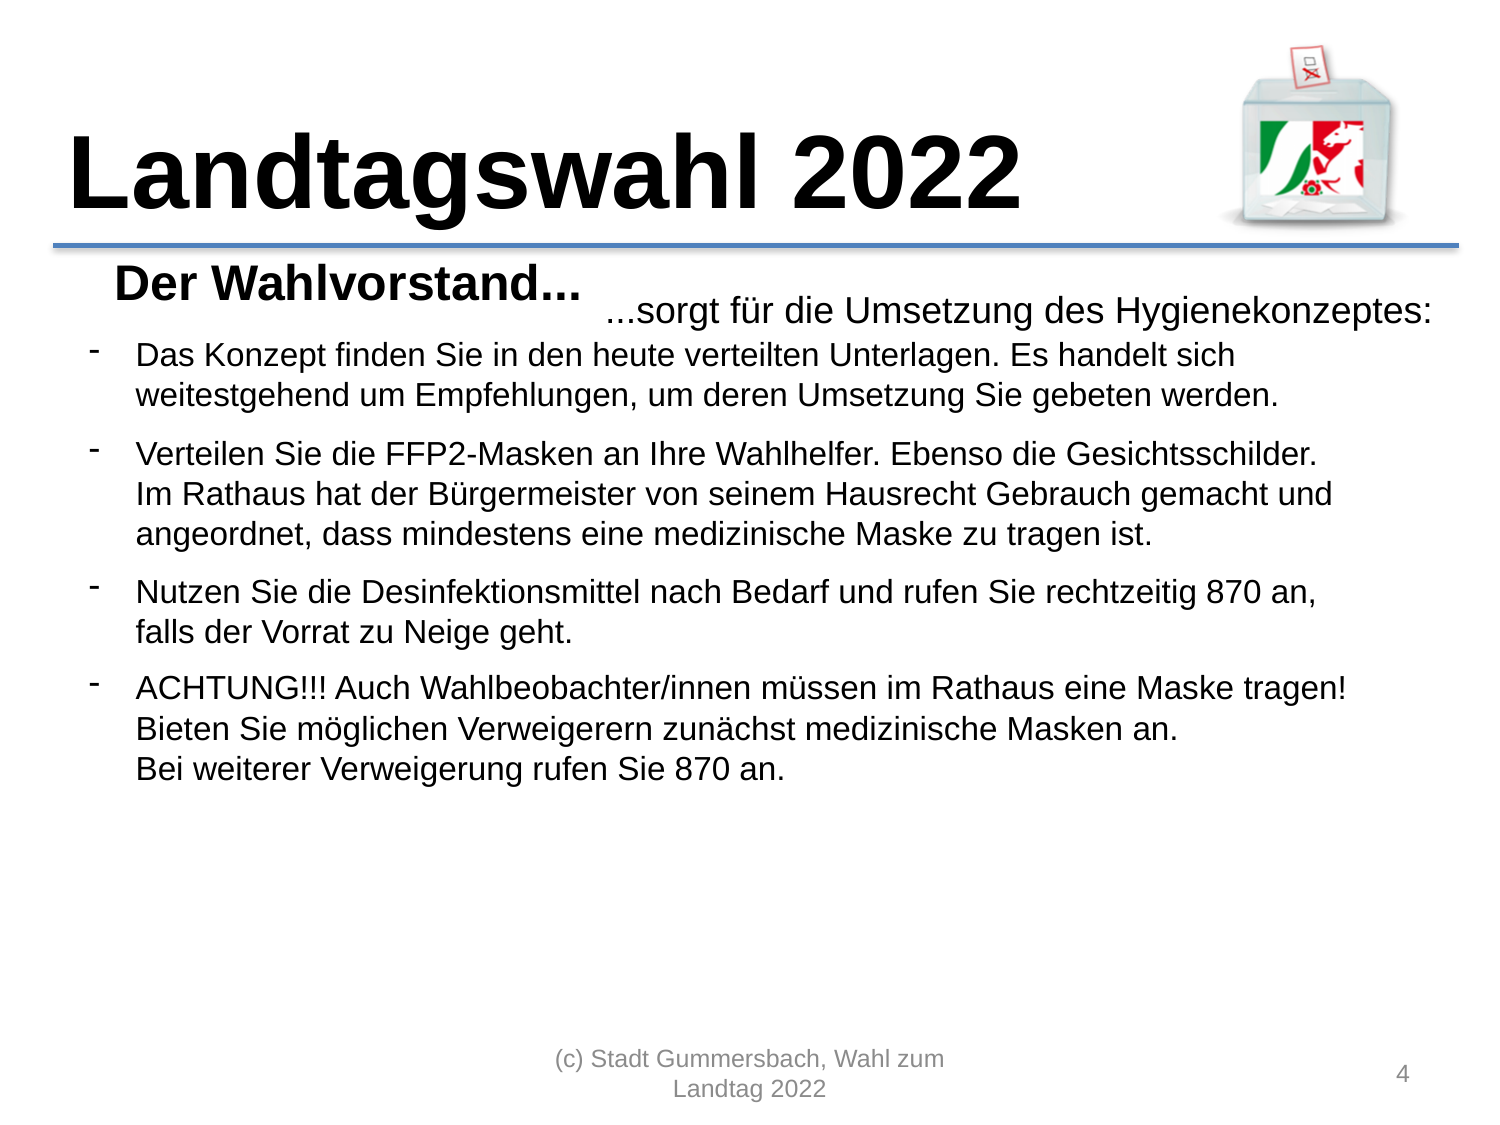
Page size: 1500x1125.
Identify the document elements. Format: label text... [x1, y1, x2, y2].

text_box ACHTUNG!!! Auch Wahlbeobachter/innen müssen im Rathaus eine Maske tragen! Bieten Sie möglichen Verweigerern zunächst medizinische Masken an. Bei weiterer Verweigerung rufen Sie 870 an. [73, 659, 1500, 794]
picture [1195, 45, 1430, 232]
text_box ...sorgt für die Umsetzung des Hygienekonzeptes: [590, 278, 1500, 339]
text_box Der Wahlvorstand... [99, 267, 663, 326]
text_box Das Konzept finden Sie in den heute verteilten Unterlagen. Es handelt sich weitestgehend um Empfehlungen, um deren Umsetzung Sie gebeten werden. [74, 326, 1408, 421]
slide_number 4 [1074, 1042, 1425, 1103]
text_box Nutzen Sie die Desinfektionsmittel nach Bedarf und rufen Sie rechtzeitig 870 an, falls der Vorrat zu Neige geht. [73, 562, 1500, 657]
text_box Verteilen Sie die FFP2-Masken an Ihre Wahlhelfer. Ebenso die Gesichtsschilder. Im Rathaus hat der Bürgermeister von seinem Hausrecht Gebrauch gemacht und angeordnet, dass mindestens eine medizinische Maske zu tragen ist. [73, 425, 1469, 560]
footer (c) Stadt Gummersbach, Wahl zum Landtag 2022 [512, 1042, 988, 1103]
